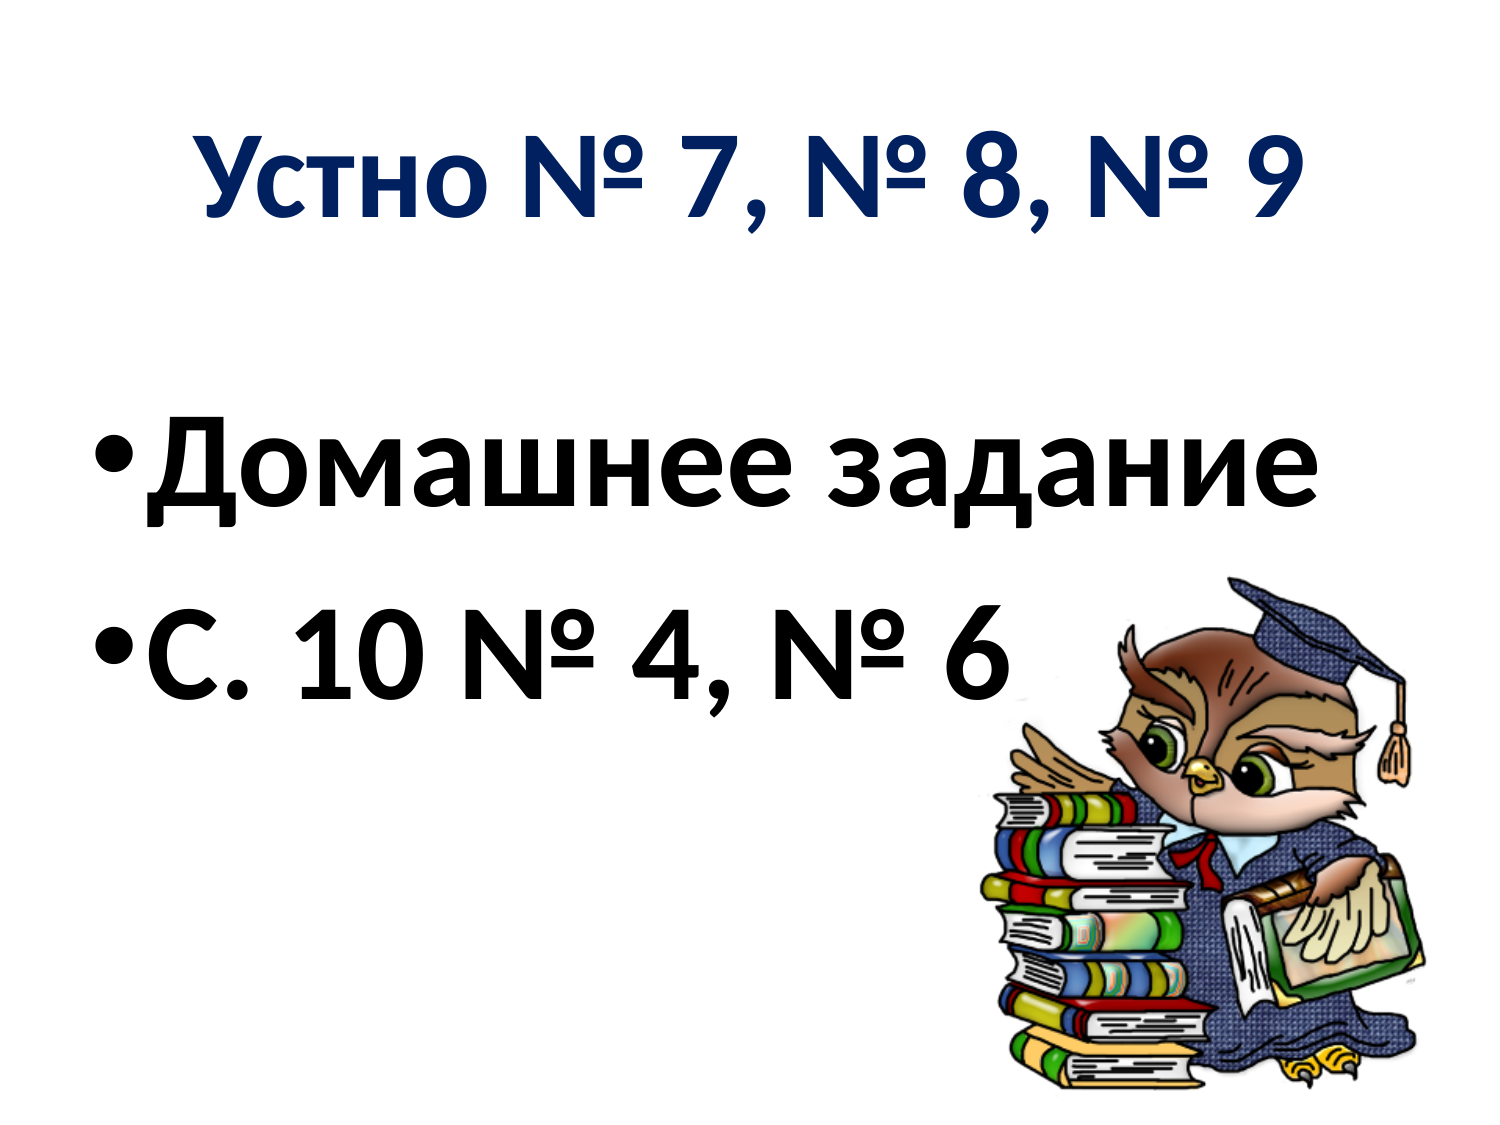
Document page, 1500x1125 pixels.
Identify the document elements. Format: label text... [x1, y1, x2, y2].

list Домашнее задание С. 10 № 4, № 6 [75, 361, 1425, 1005]
picture [926, 564, 1467, 1105]
title Устно № 7, № 8, № 9 [75, 45, 1425, 291]
